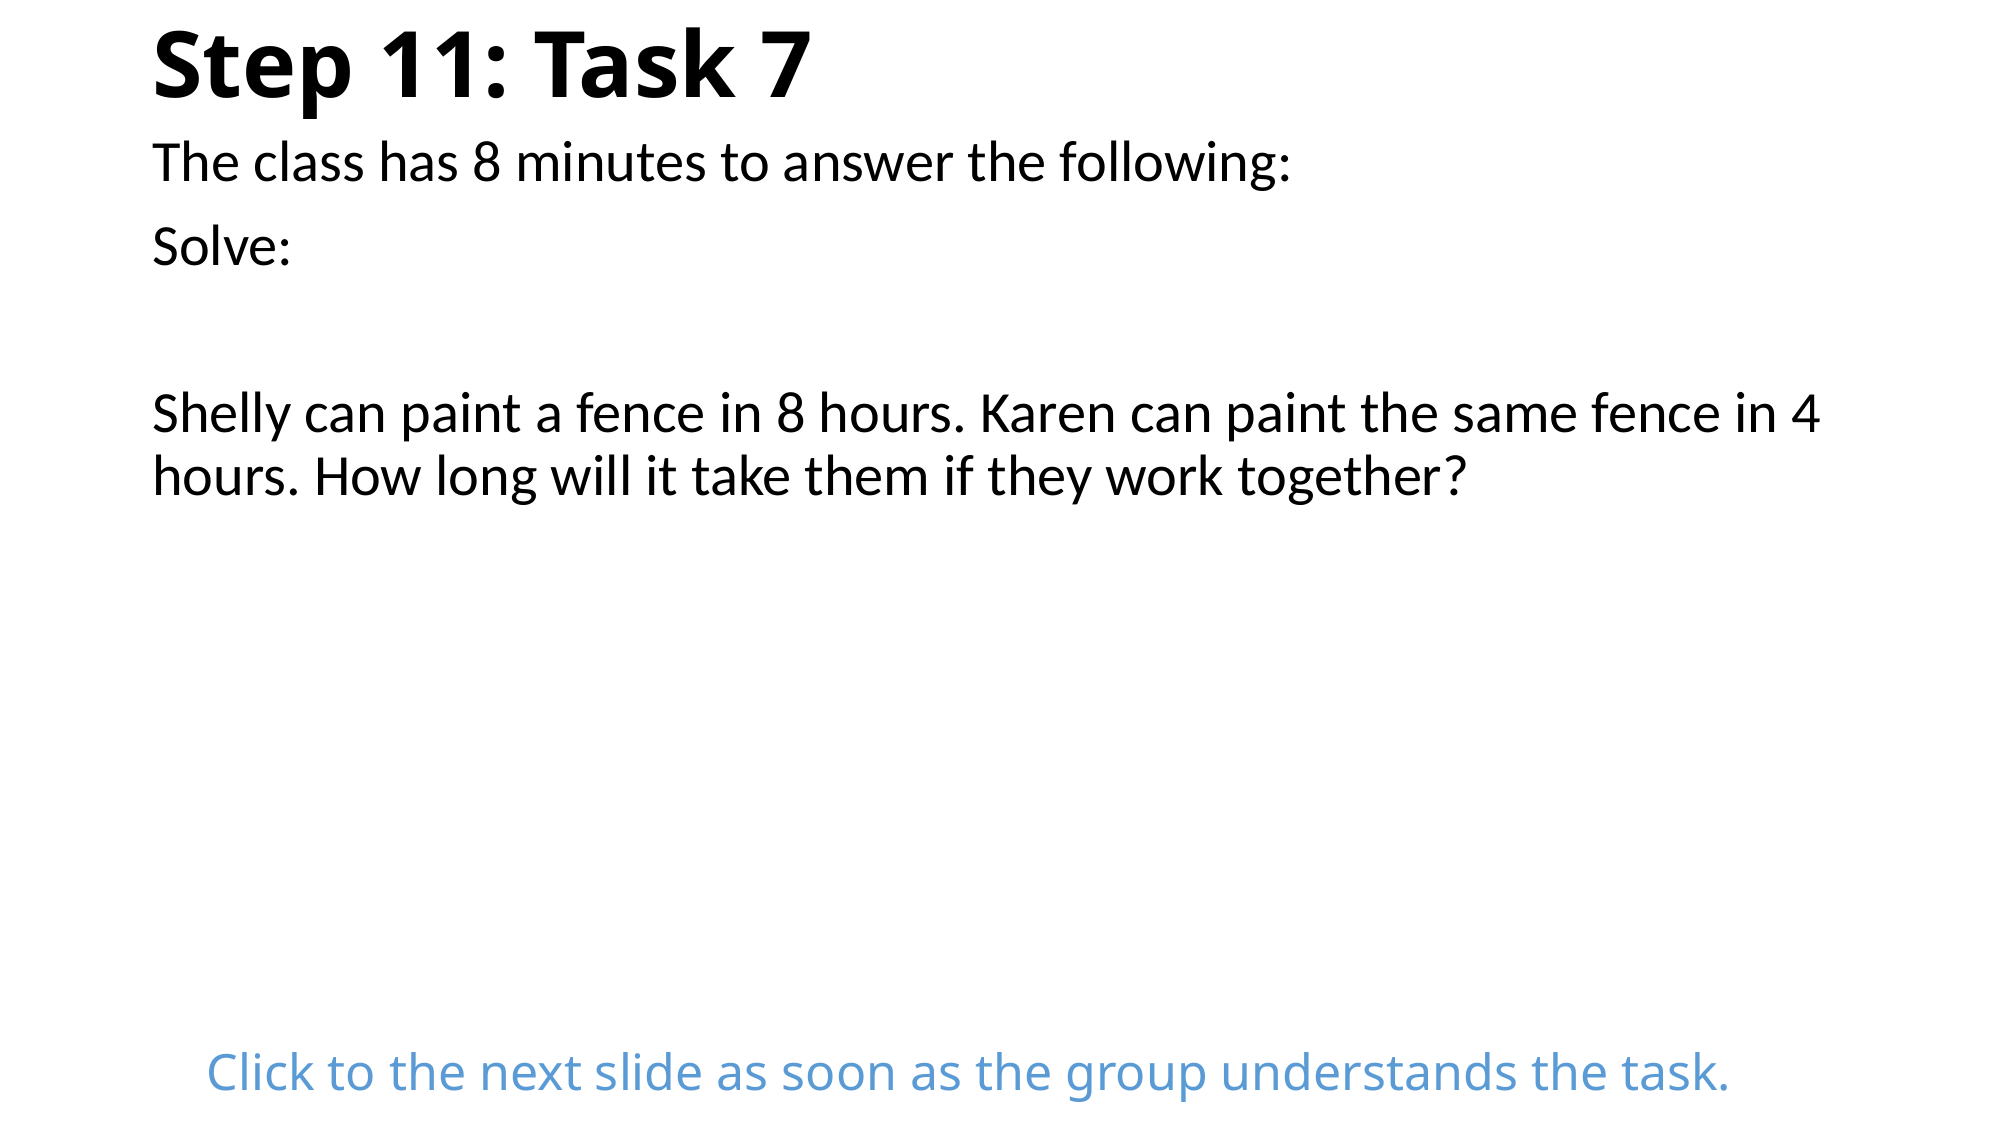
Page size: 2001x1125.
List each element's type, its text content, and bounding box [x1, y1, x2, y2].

list The class has 8 minutes to answer the following: Solve: Shelly can paint a fence in 8 hours. Karen can paint the same fence in 4 hours. How long will it take them if they work together? [137, 123, 1863, 1034]
title Step 11: Task 7 [137, 0, 1863, 123]
text_box Click to the next slide as soon as the group understands the task. [192, 1033, 1748, 1125]
